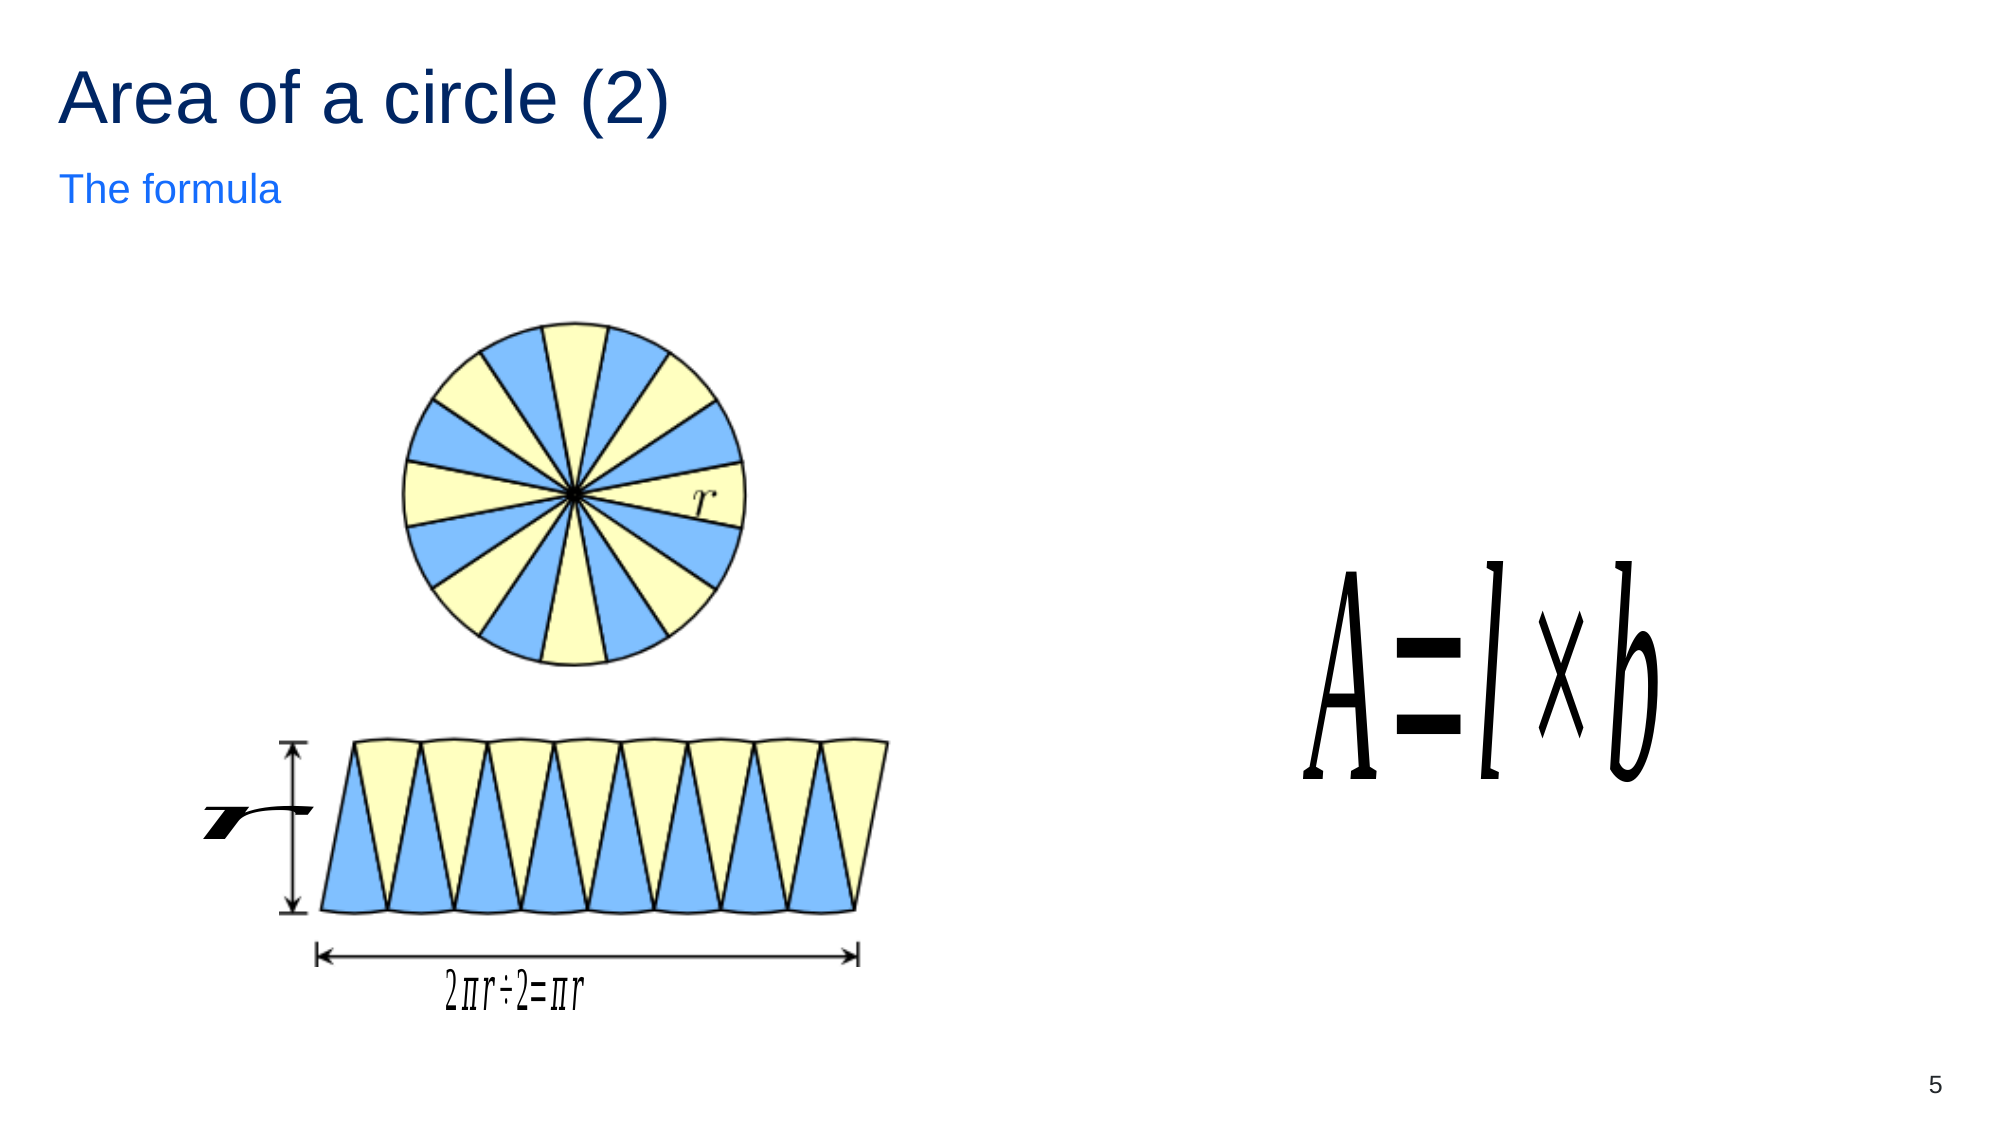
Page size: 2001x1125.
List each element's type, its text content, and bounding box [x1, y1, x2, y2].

title Area of a circle (2) [59, 59, 1943, 149]
slide_number 5 [1824, 1068, 1943, 1099]
list The formula [59, 161, 1943, 212]
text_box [186, 314, 925, 1025]
